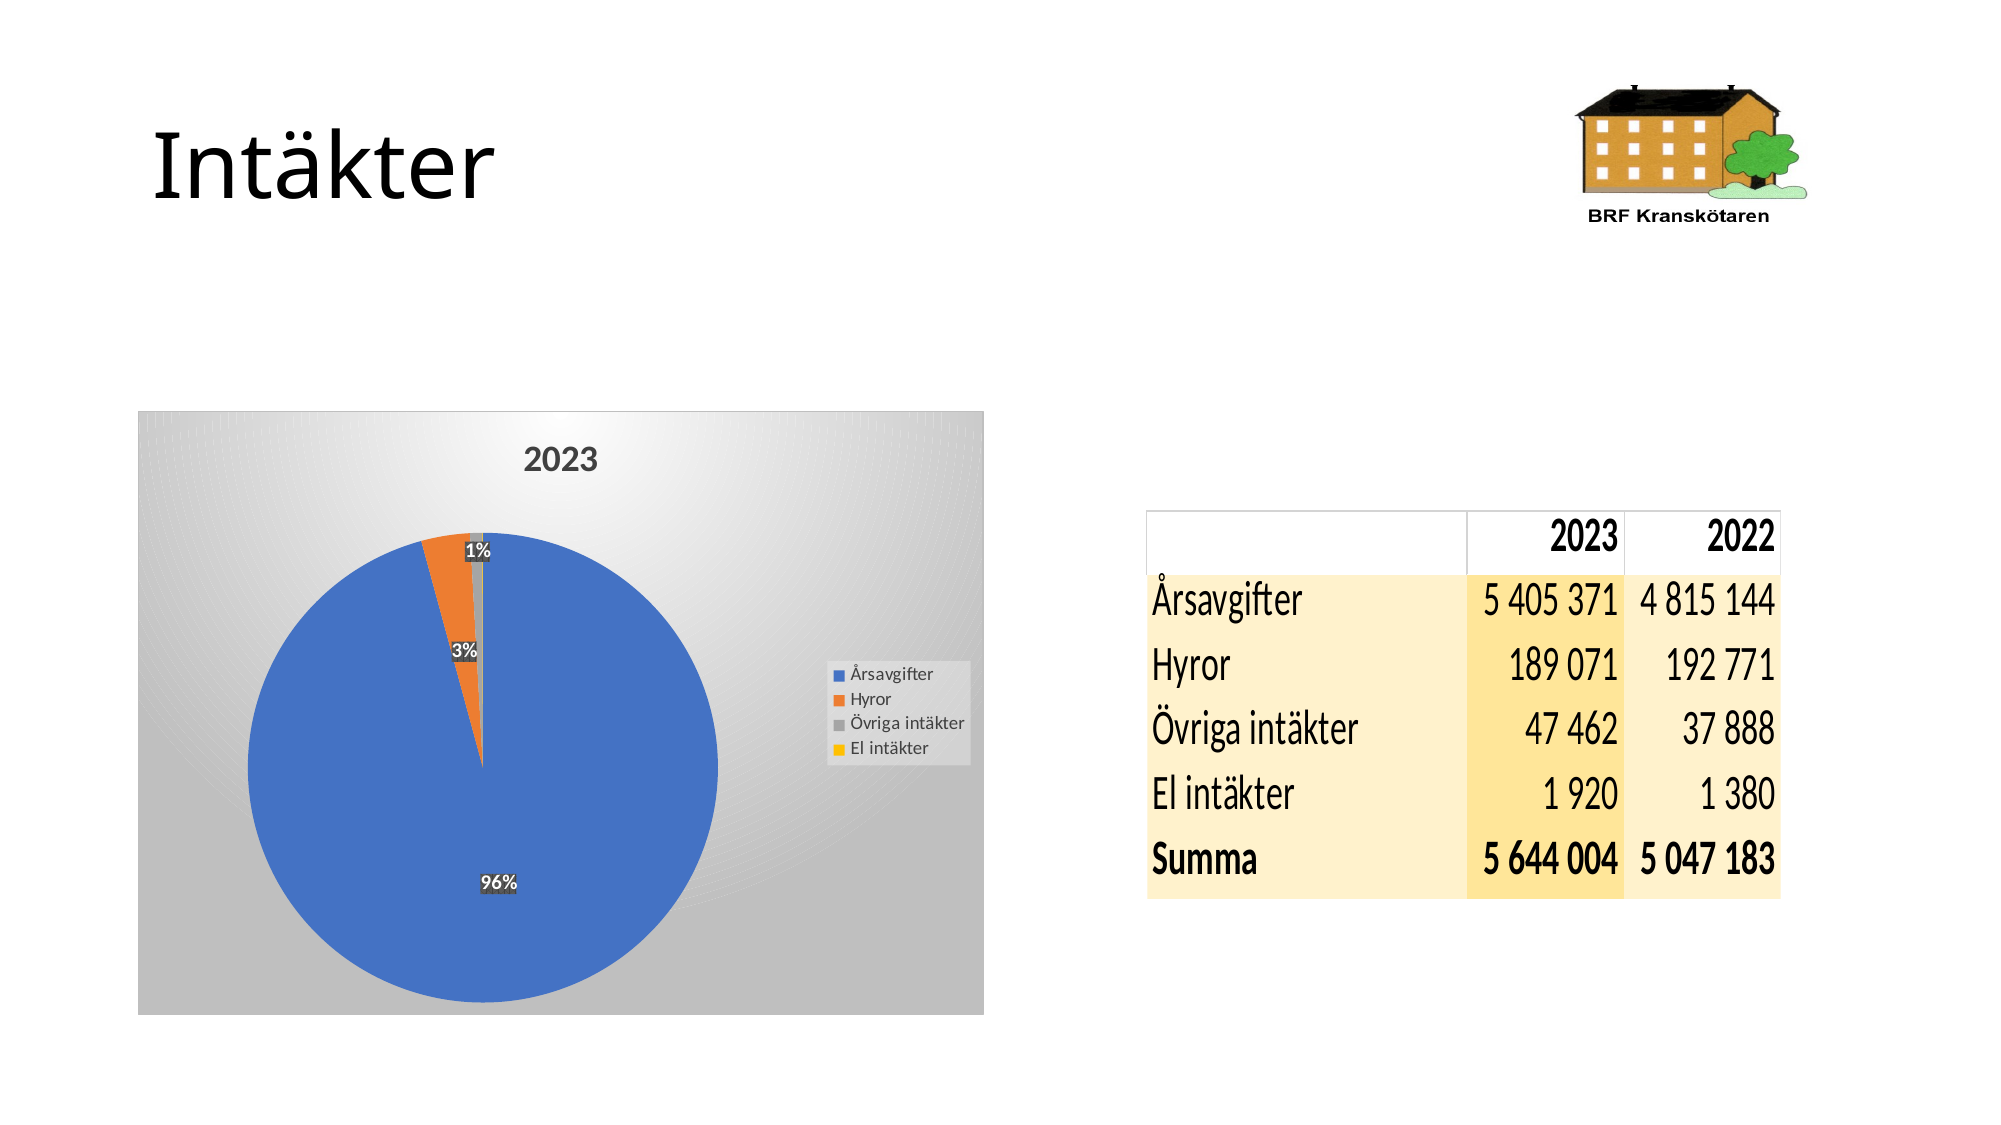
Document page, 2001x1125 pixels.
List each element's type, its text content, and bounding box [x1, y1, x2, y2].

chart [137, 410, 984, 1016]
picture [1536, 70, 1839, 242]
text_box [1145, 509, 1782, 900]
title Intäkter [137, 59, 1863, 278]
